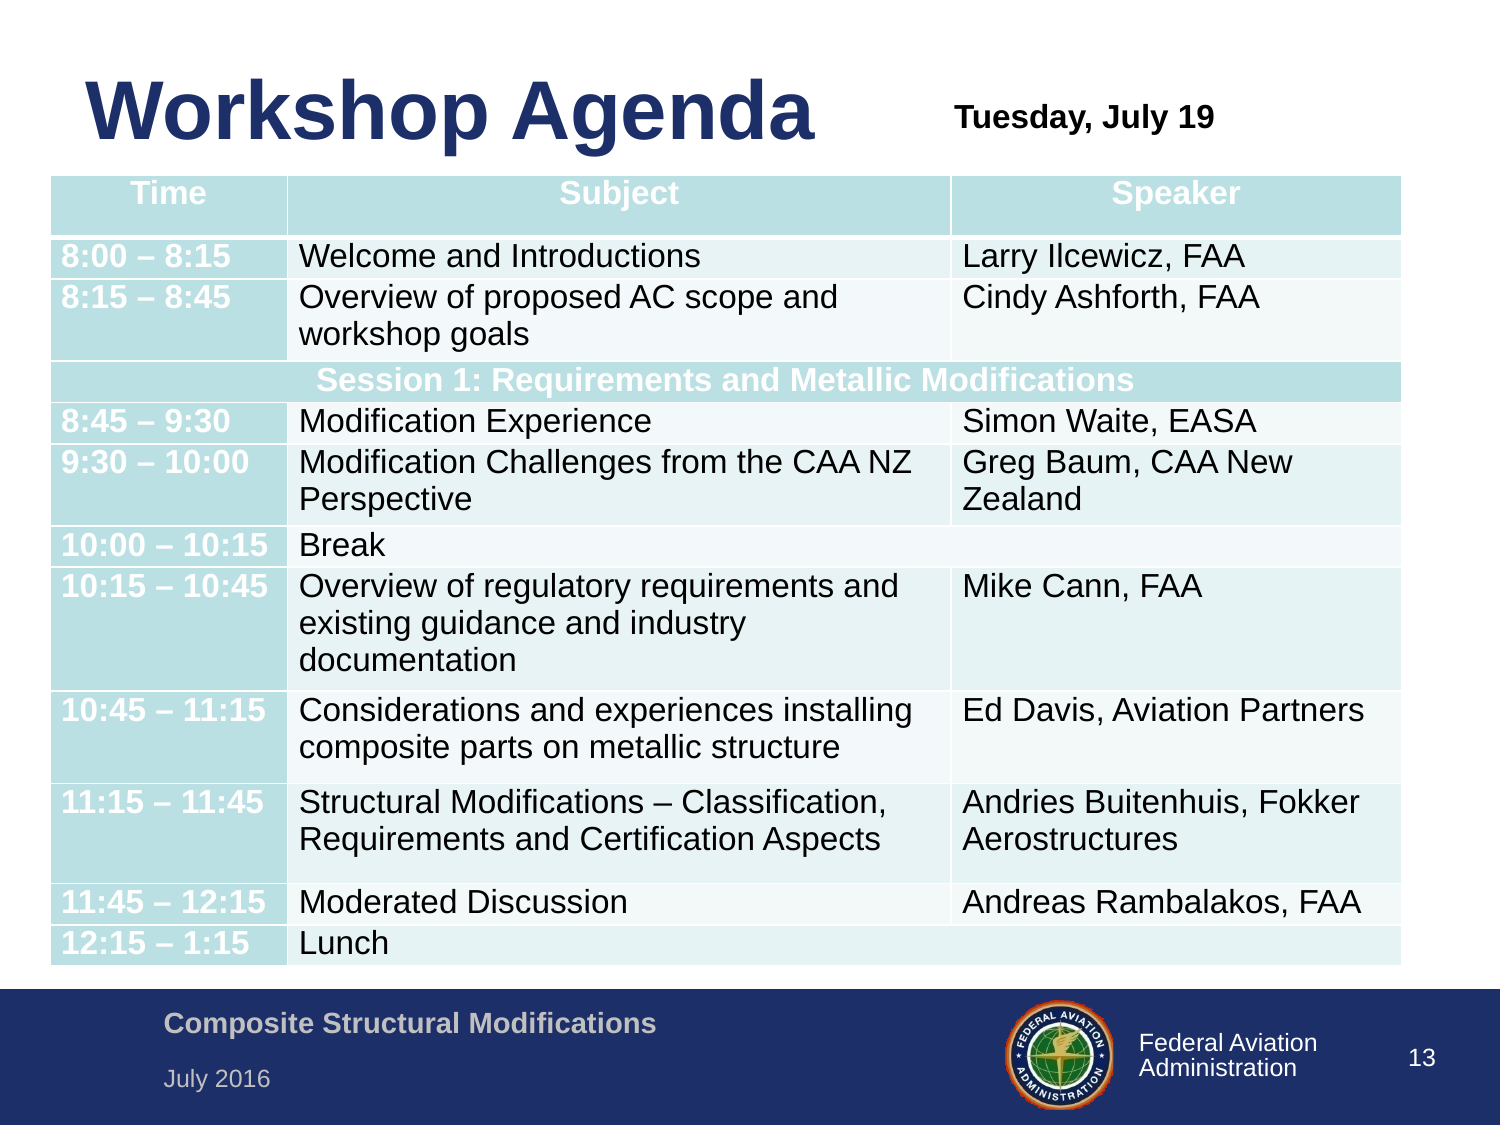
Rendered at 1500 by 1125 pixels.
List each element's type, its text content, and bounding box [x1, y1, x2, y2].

table_cell 8:45 – 9:30 [51, 403, 287, 443]
table_cell 10:00 – 10:15 [51, 527, 287, 566]
table_cell Simon Waite, EASA [952, 403, 1401, 443]
table_cell 9:30 – 10:00 [51, 445, 287, 525]
table_cell Ed Davis, Aviation Partners [952, 692, 1401, 783]
table_header Time [51, 176, 287, 235]
table_cell 10:45 – 11:15 [51, 692, 287, 783]
table_cell Considerations and experiences installing composite parts on metallic structure [288, 692, 950, 783]
table_cell Mike Cann, FAA [952, 568, 1401, 690]
table_cell 11:15 – 11:45 [51, 784, 287, 883]
text_box Tuesday, July 19 [939, 87, 1231, 143]
table_cell Moderated Discussion [288, 884, 950, 924]
table_cell 8:00 – 8:15 [51, 240, 287, 278]
table_header Speaker [952, 176, 1401, 235]
table_cell 12:15 – 1:15 [51, 926, 287, 965]
table_cell Lunch [288, 926, 1401, 965]
table_cell Greg Baum, CAA New Zealand [952, 445, 1401, 525]
picture [1005, 1000, 1114, 1110]
table_cell 11:45 – 12:15 [51, 884, 287, 924]
table_cell Larry Ilcewicz, FAA [952, 240, 1401, 278]
table_header Subject [288, 176, 950, 235]
table_cell Andreas Rambalakos, FAA [952, 884, 1401, 924]
table_cell Session 1: Requirements and Metallic Modifications [51, 362, 1401, 402]
table_cell Overview of proposed AC scope and workshop goals [288, 280, 950, 360]
table_cell Overview of regulatory requirements and existing guidance and industry documentation [288, 568, 950, 690]
title Workshop Agenda [70, 56, 1461, 157]
table_cell Andries Buitenhuis, Fokker Aerostructures [952, 784, 1401, 883]
table_cell Break [288, 527, 1401, 566]
table_cell Cindy Ashforth, FAA [952, 280, 1401, 360]
table_cell Structural Modifications – Classification, Requirements and Certification Aspects [288, 784, 950, 883]
table_cell Modification Challenges from the CAA NZ Perspective [288, 445, 950, 525]
table_cell 8:15 – 8:45 [51, 280, 287, 360]
table_cell 10:15 – 10:45 [51, 568, 287, 690]
table_cell Welcome and Introductions [288, 240, 950, 278]
table_cell Modification Experience [288, 403, 950, 443]
